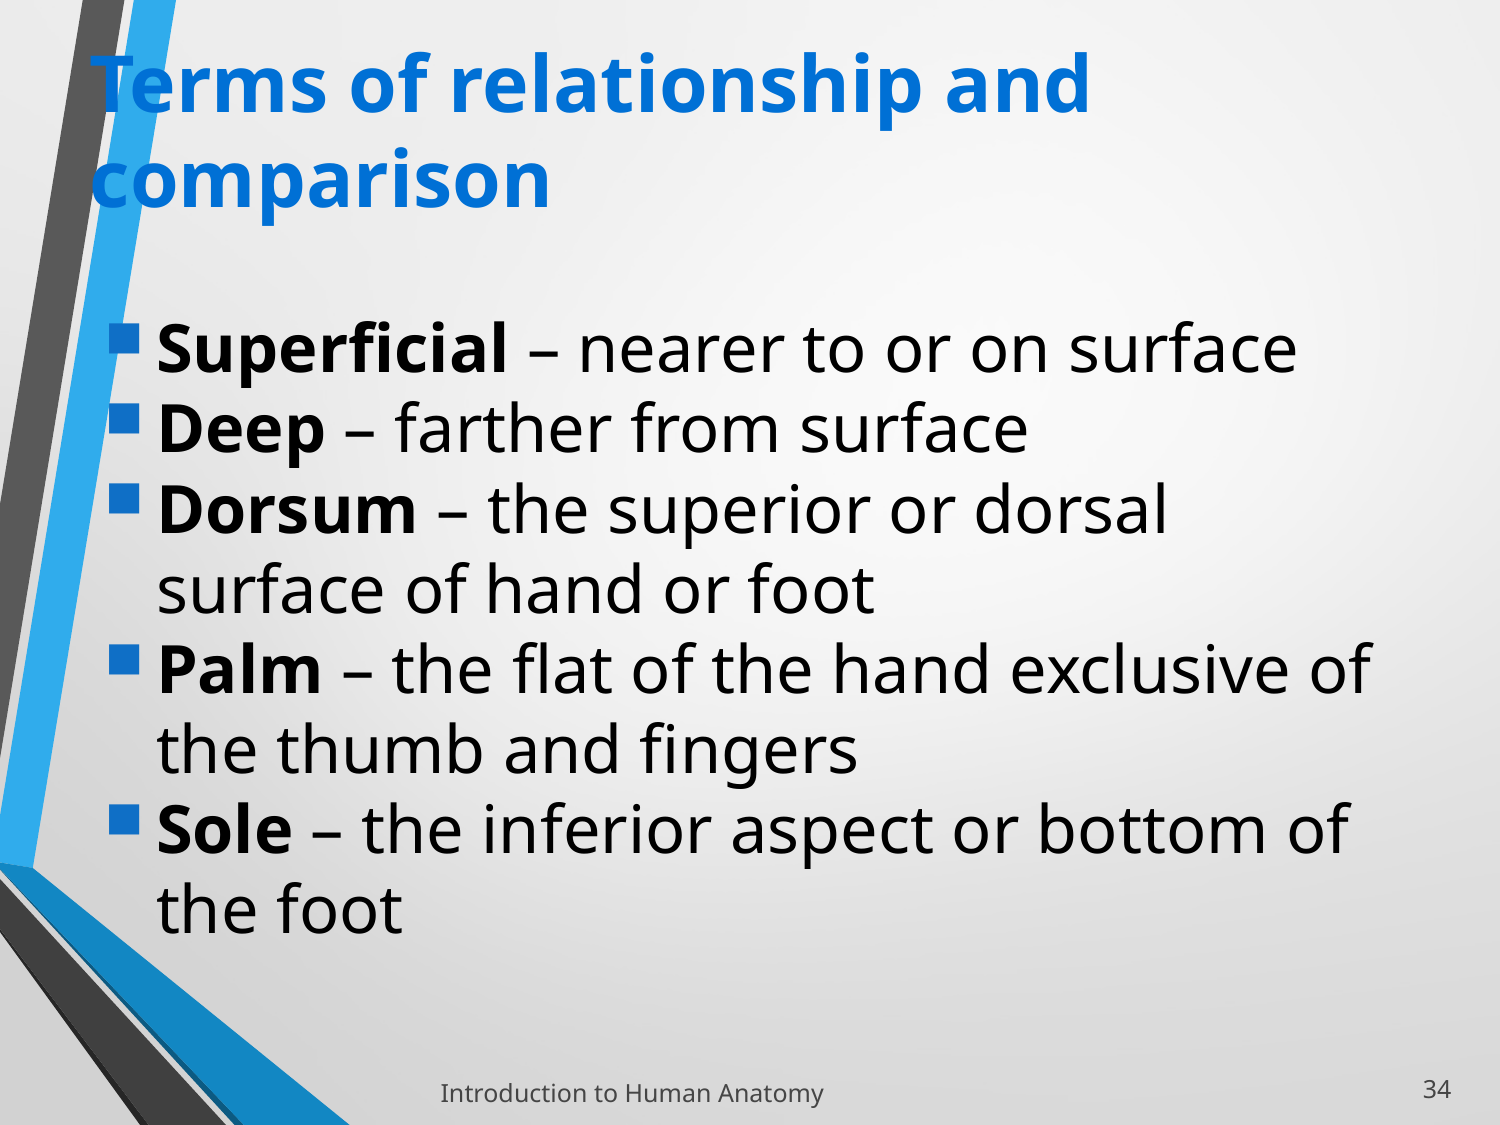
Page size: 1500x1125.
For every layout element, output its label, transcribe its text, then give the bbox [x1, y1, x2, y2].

text_box 34 [1345, 1062, 1467, 1108]
text_box Introduction to Human Anatomy [433, 1062, 1337, 1108]
text_box Superficial – nearer to or on surface Deep – farther from surface Dorsum – the superior or dorsal surface of hand or foot Palm – the flat of the hand exclusive of the thumb and fingers Sole – the inferior aspect or bottom of the foot [75, 291, 1425, 1050]
text_box Terms of relationship and comparison [75, 25, 1425, 231]
